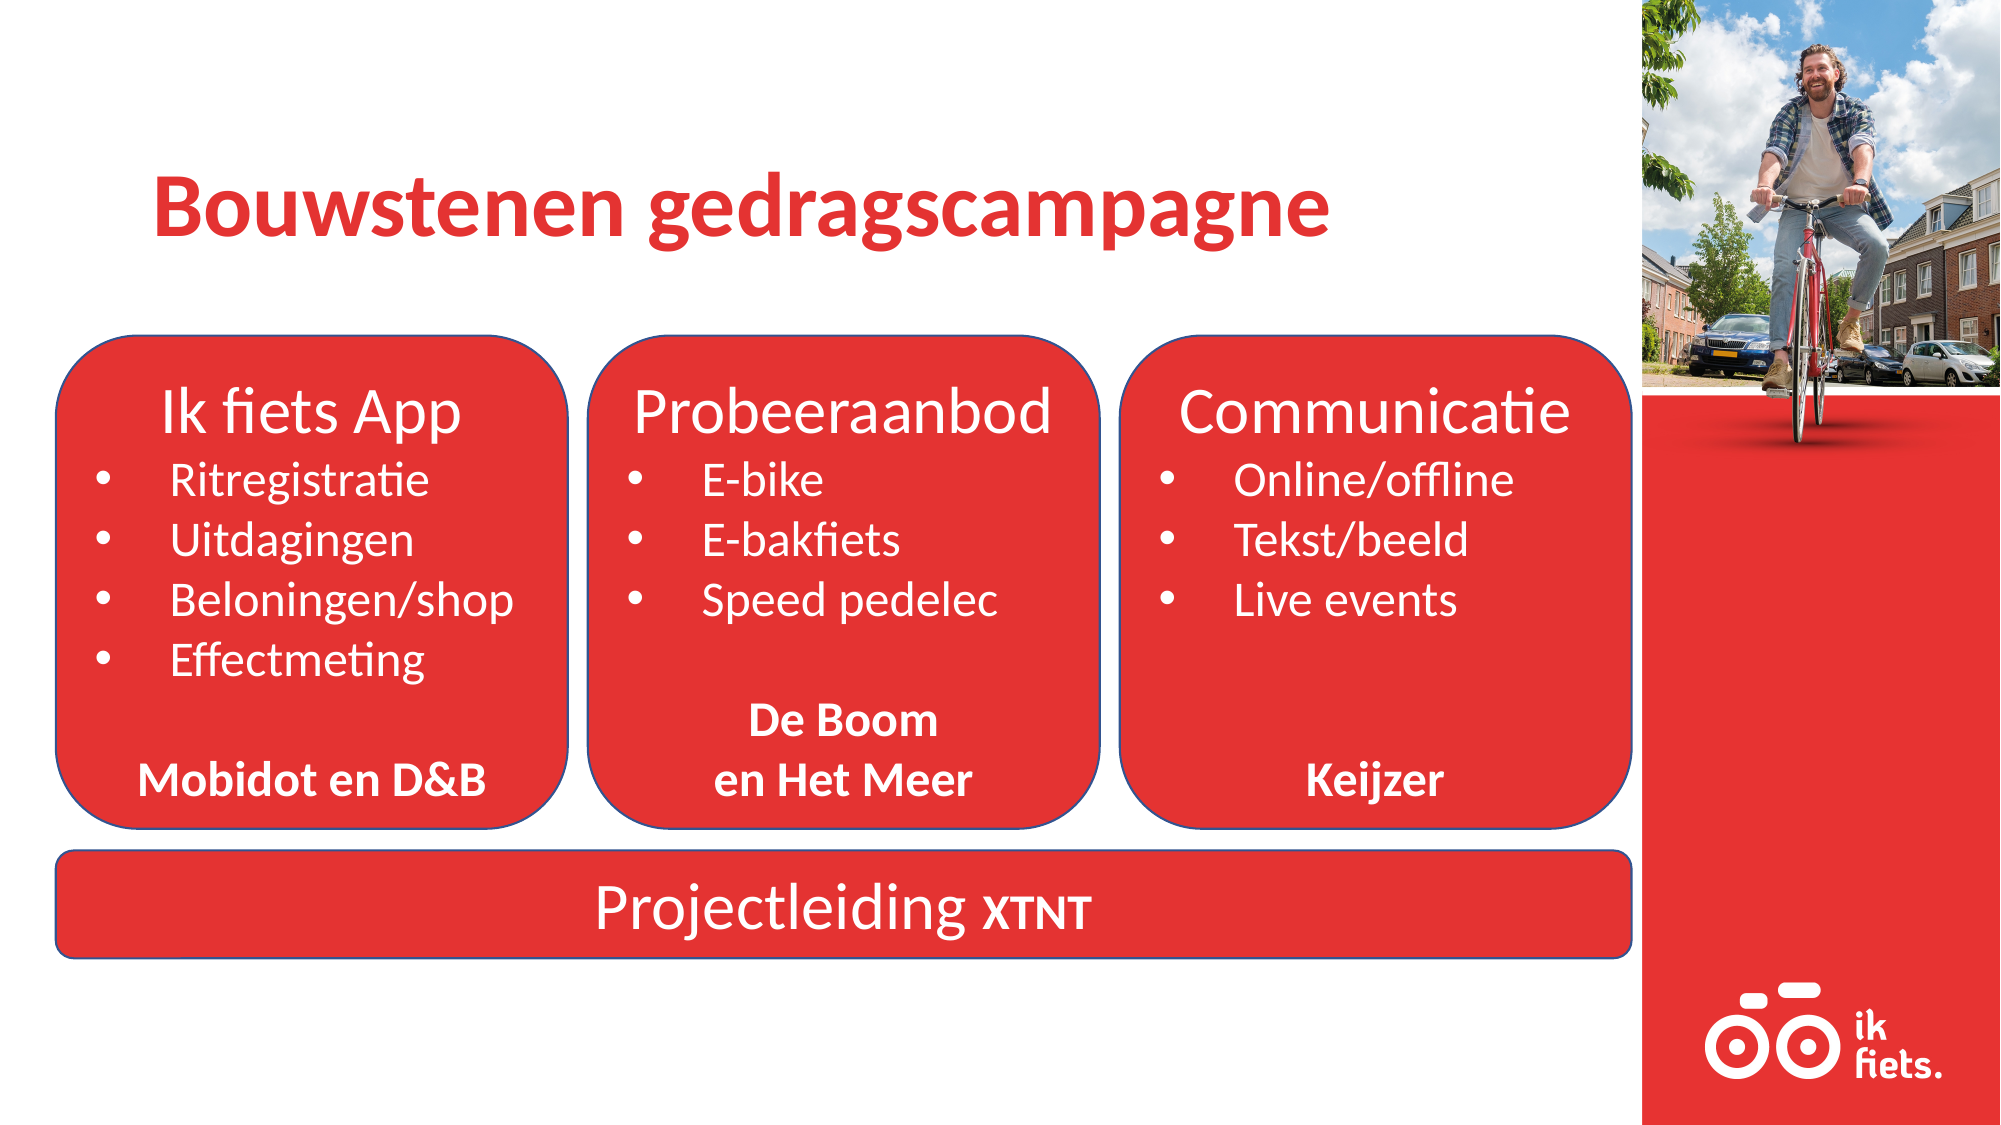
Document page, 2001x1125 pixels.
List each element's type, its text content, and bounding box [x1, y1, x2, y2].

text_box Probeeraanbod E-bike E-bakfiets Speed pedelec De Boom en Het Meer [586, 334, 1101, 830]
title Bouwstenen gedragscampagne [137, 98, 1529, 316]
text_box Communicatie Online/offline Tekst/beeld Live events Keijzer [1118, 334, 1633, 830]
text_box Projectleiding XTNT [54, 849, 1633, 960]
picture [0, 0, 2000, 1125]
text_box Ik fiets App Ritregistratie Uitdagingen Beloningen/shop Effectmeting Mobidot en D&B [54, 334, 569, 830]
